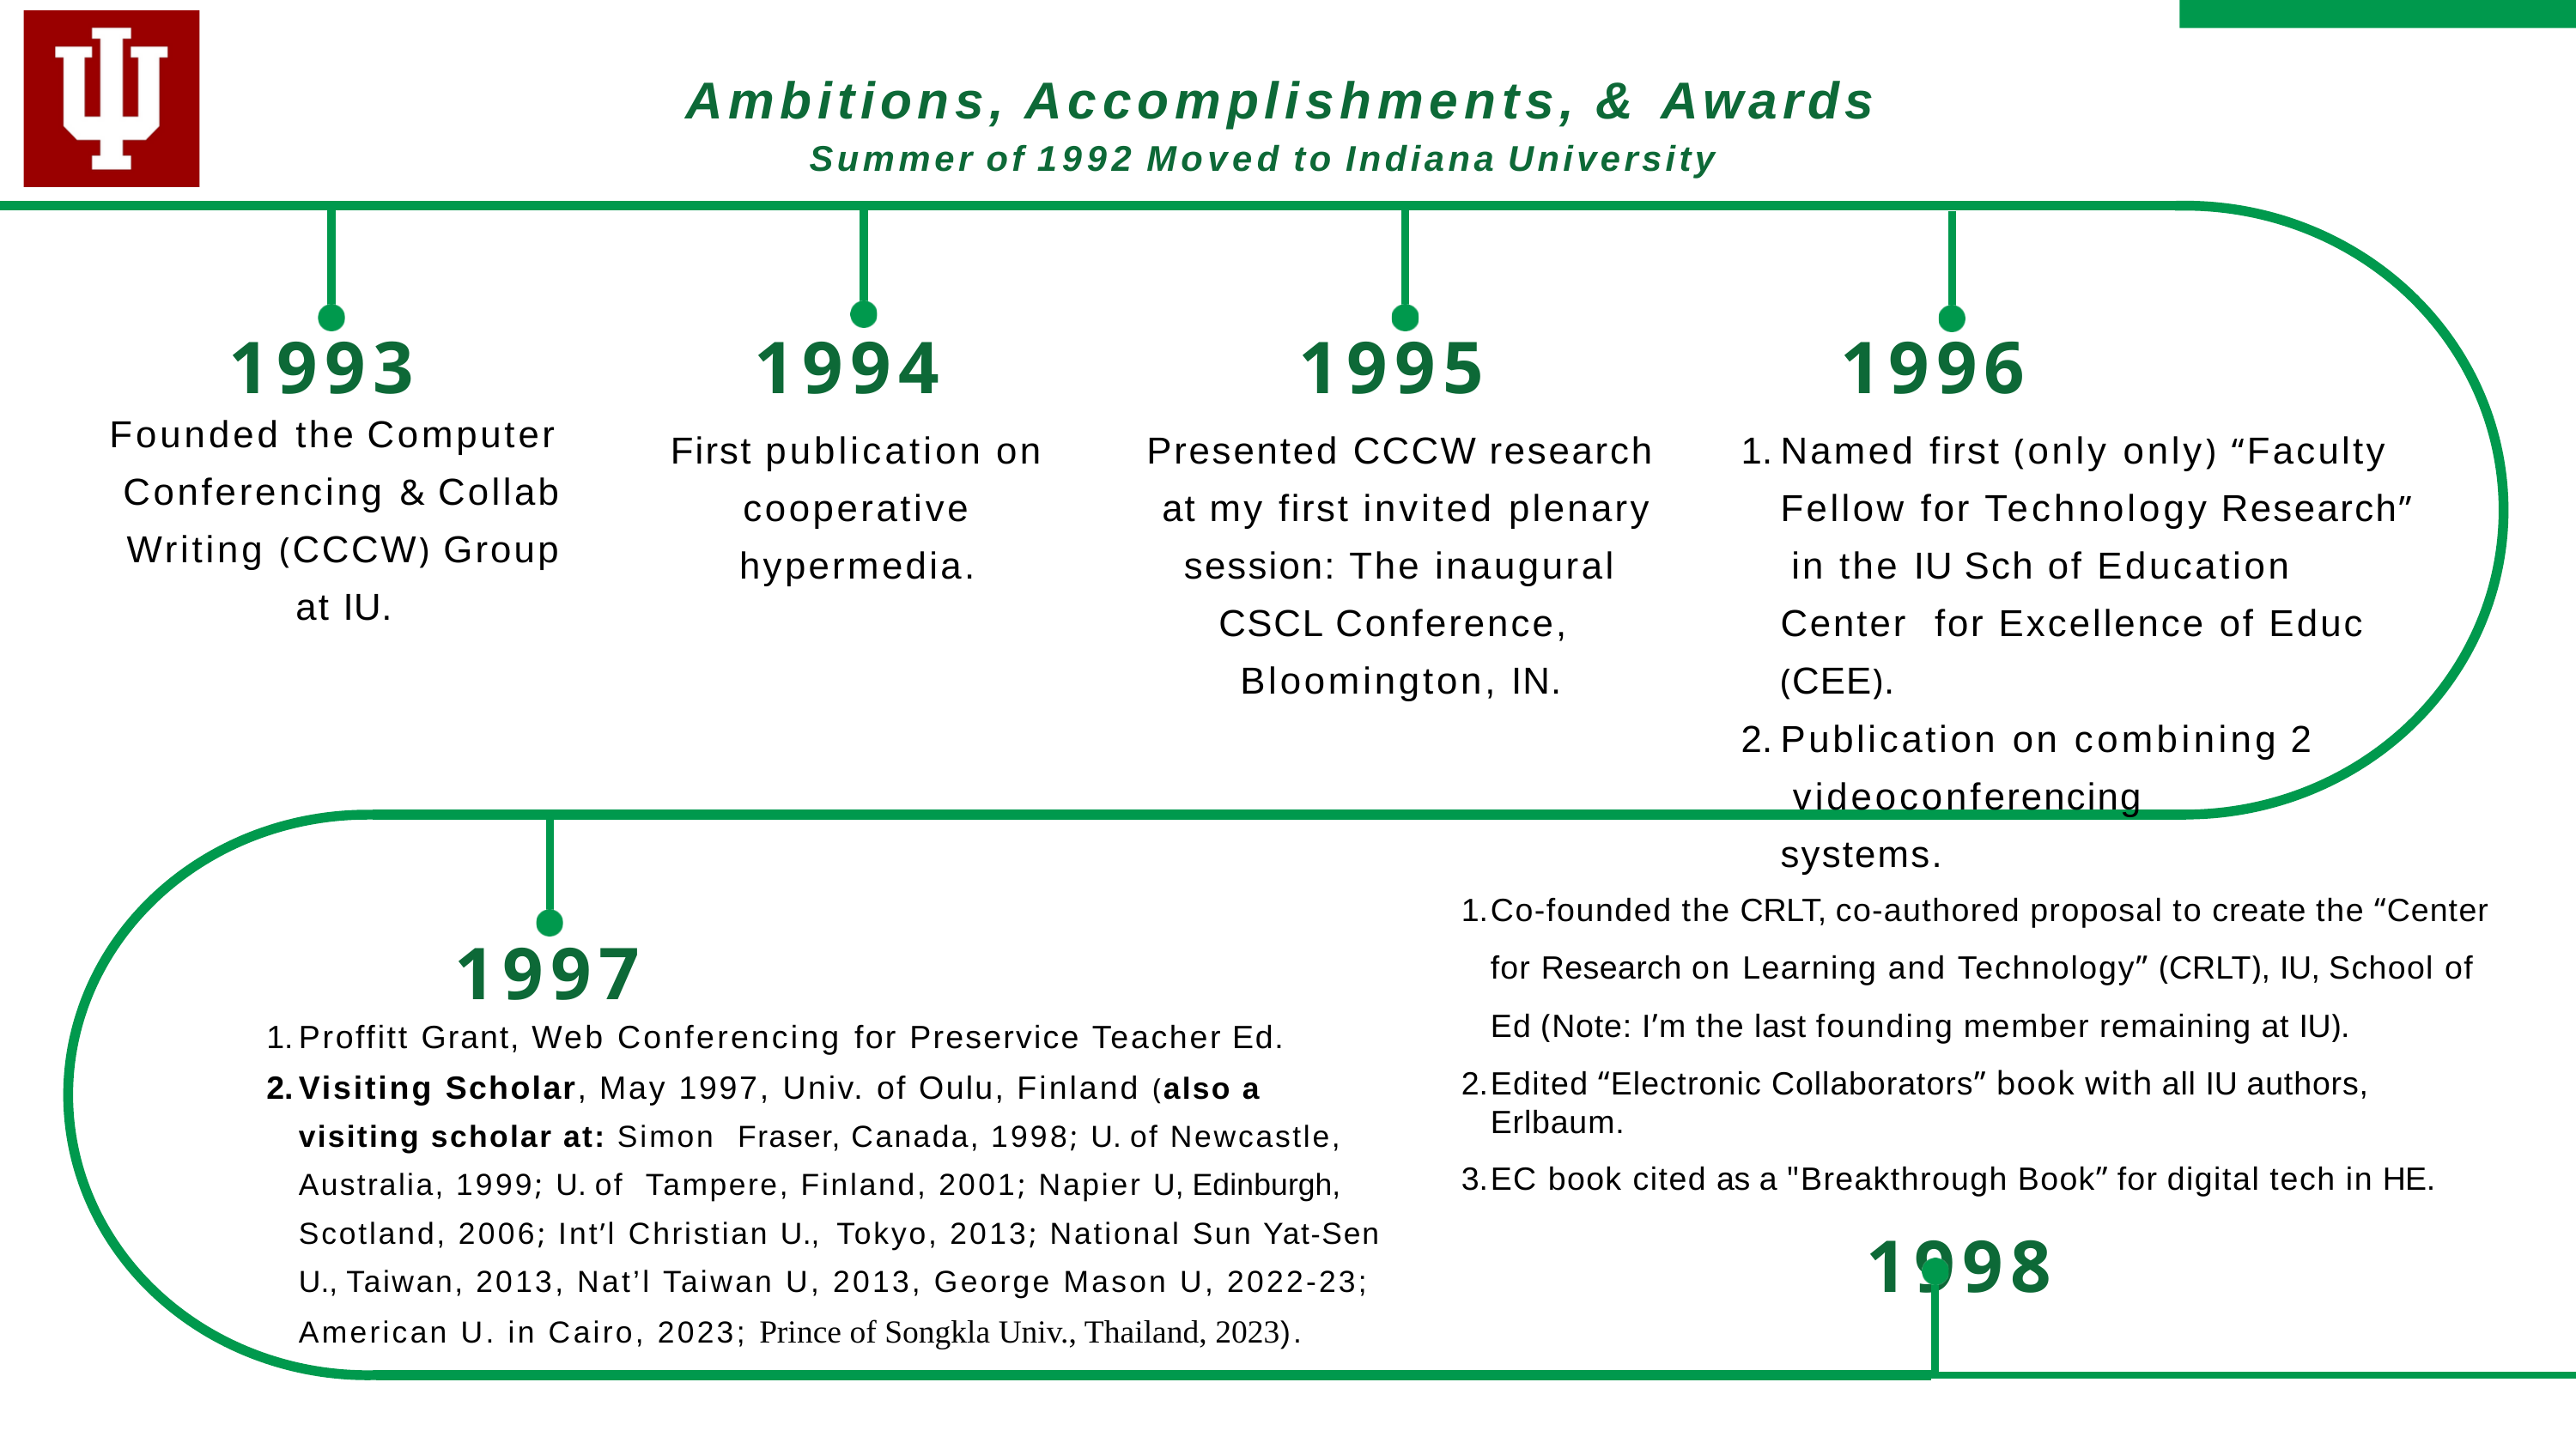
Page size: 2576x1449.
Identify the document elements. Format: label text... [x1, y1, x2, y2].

text_box [318, 304, 345, 332]
text_box 1993 Founded the Computer Conferencing & Collab Writing (CCCW) Group at IU. [103, 320, 564, 628]
text_box Co-founded the CRLT, co-authored proposal to create the “Center for Research on Learning and Technology” (CRLT), IU, School of Ed (Note: I’m the last founding member remaining at IU). Edited “Electronic Collaborators” book with all IU authors, Erlbaum. EC book cited as a "Breakthrough Book” for digital tech in HE. 1998 [1460, 868, 2504, 1307]
text_box 1995 Presented CCCW research at my first invited plenary session: The inaugural CSCL Conference, Bloomington, IN. [1142, 310, 1658, 702]
text_box [2174, 204, 2505, 815]
text_box [23, 10, 200, 187]
text_box [67, 814, 377, 1376]
text_box [850, 310, 878, 328]
title Ambitions, Accomplishments, & Awards Summer of 1992 Moved to Indiana University [683, 58, 2061, 310]
text_box [2179, 0, 2576, 28]
text_box [1922, 1258, 1949, 1285]
text_box 1996 Named first (only only) “Faculty Fellow for Technology Research” in the IU Sch of Education Center for Excellence of Educ (CEE). Publication on combining 2 videoconferencing systems. [1739, 286, 2426, 868]
text_box 1994 First publication on cooperative hypermedia. [666, 287, 1047, 587]
text_box 1997 Proffitt Grant, Web Conferencing for Preservice Teacher Ed. Visiting Scholar, May 1997, Univ. of Oulu, Finland (also a visiting scholar at: Simon Fraser, Canada, 1998; U. of Newcastle, Australia, 1999; U. of Tampere, Finland, 2001; Napier U, Edinburgh, Scotland, 2006; Int’l Christian U., Tokyo, 2013; National Sun Yat-Sen U., Taiwan, 2013, Nat’l Taiwan U, 2013, George Mason U, 2022-23; American U. in Cairo, 2023; Prince of Songkla Univ., Thailand, 2023). [368, 925, 1388, 1349]
text_box [536, 909, 563, 925]
